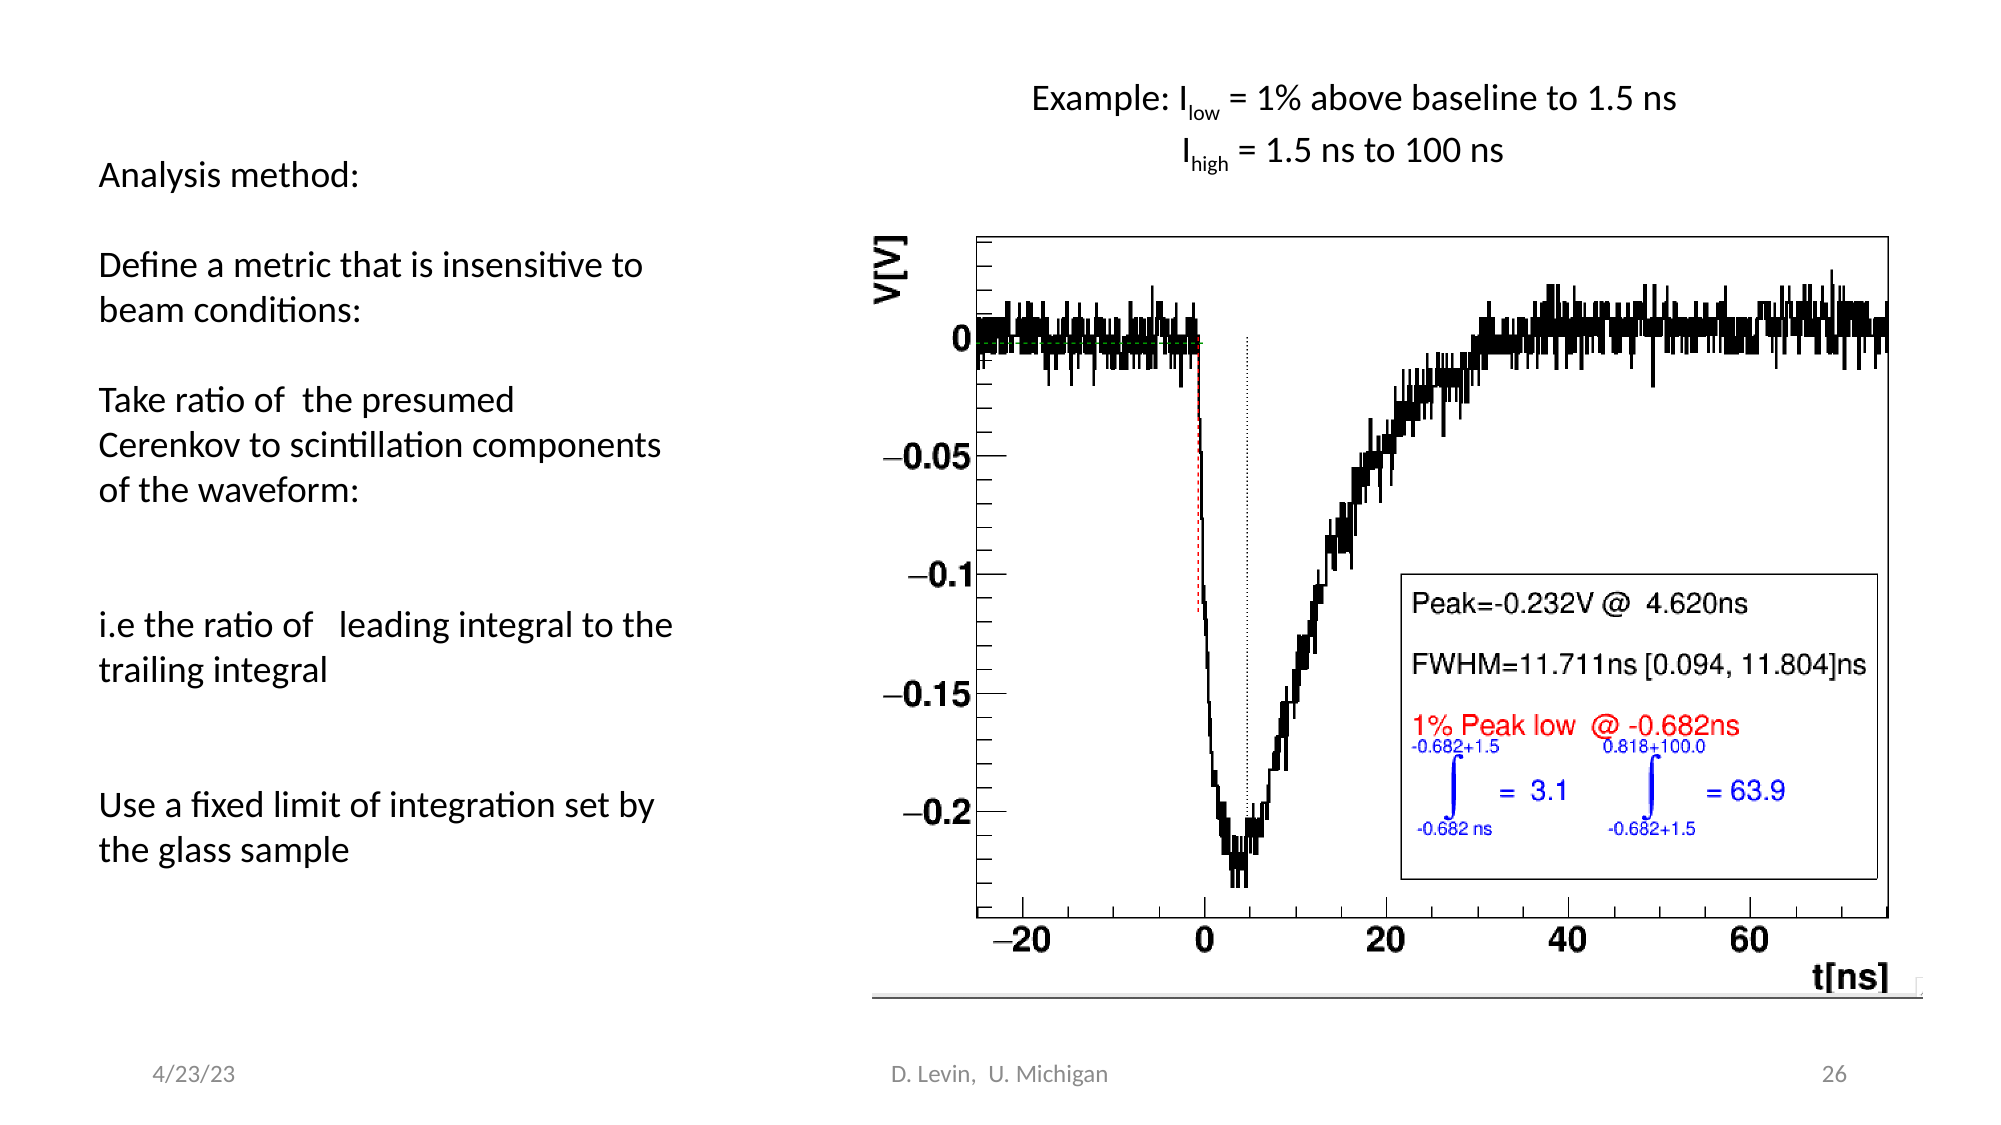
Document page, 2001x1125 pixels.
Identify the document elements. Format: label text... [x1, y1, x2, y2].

picture [871, 228, 1923, 999]
footer D. Levin, U. Michigan [662, 1042, 1338, 1103]
text_box Example: Ilow = 1% above baseline to 1.5 ns Ihigh = 1.5 ns to 100 ns [1016, 66, 2000, 184]
slide_number 26 [1412, 1042, 1863, 1103]
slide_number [137, 1042, 588, 1103]
text_box Analysis method: Define a metric that is insensitive to beam conditions: Take ratio of the presumed Cerenkov to scintillation components of the waveform: i.e the ratio of leading integral to the trailing integral Use a fixed limit of integration set by the glass sample [83, 142, 702, 923]
